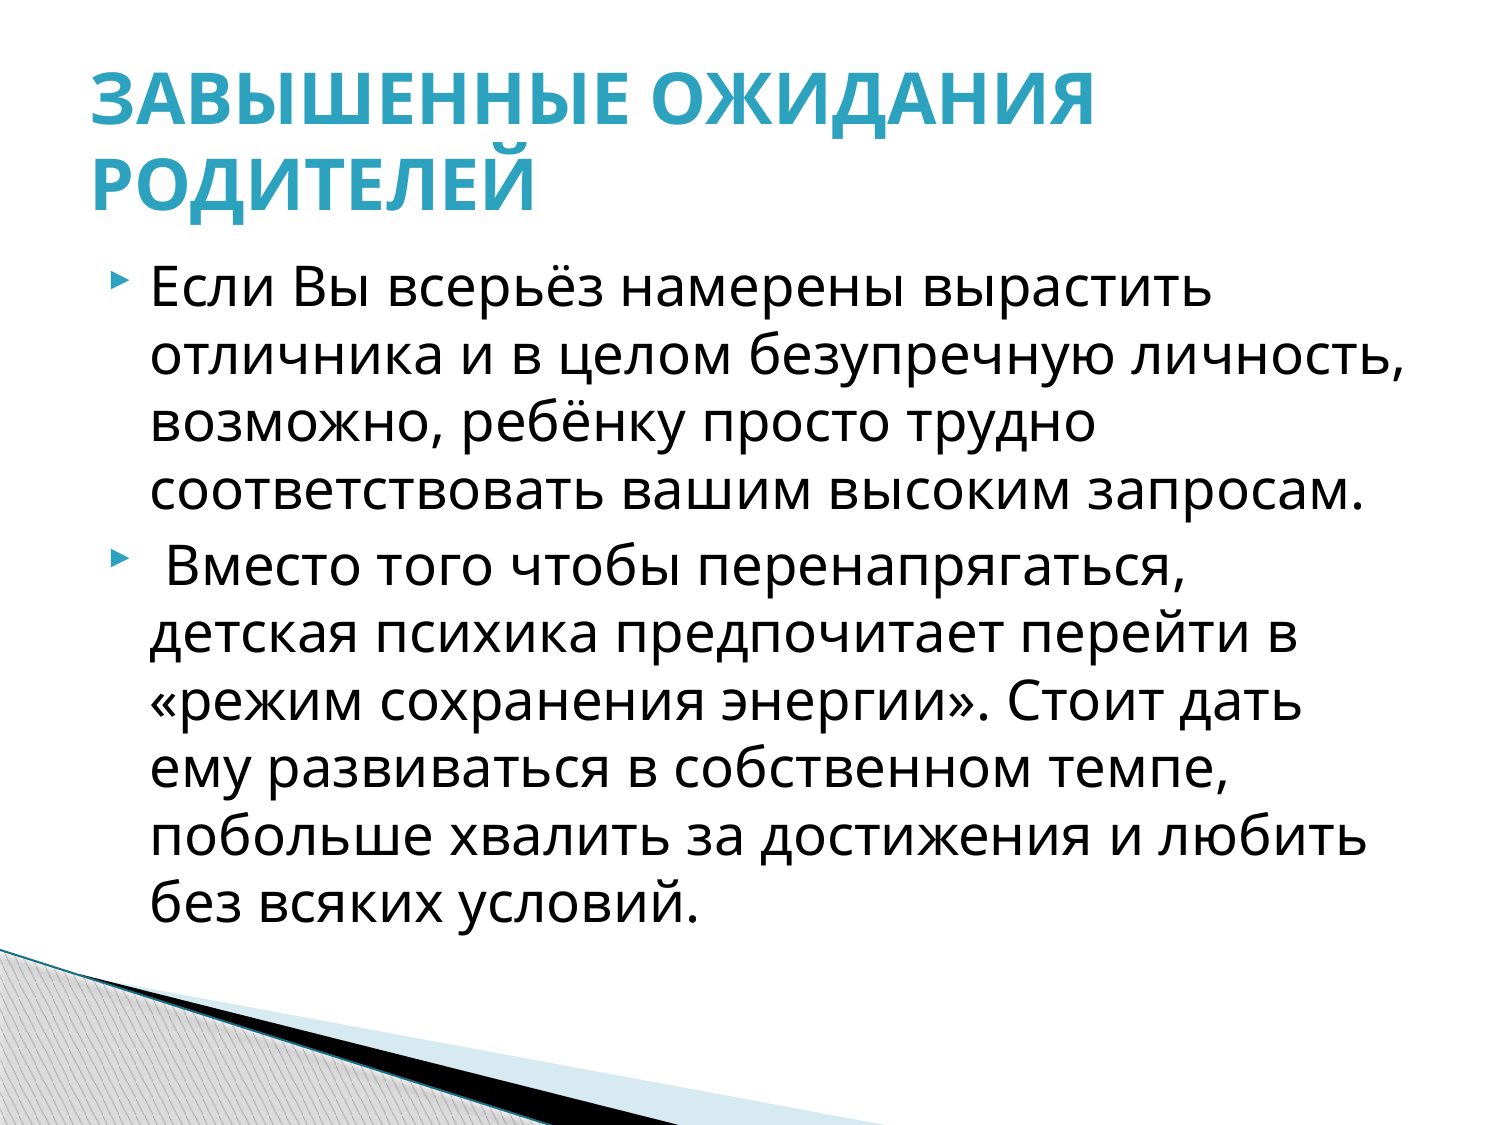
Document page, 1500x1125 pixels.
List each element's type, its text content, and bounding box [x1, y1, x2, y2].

list Если Вы всерьёз намерены вырастить отличника и в целом безупречную личность, возможно, ребёнку просто трудно соответствовать вашим высоким запросам. Вместо того чтобы перенапрягаться, детская психика предпочитает перейти в «режим сохранения энергии». Стоит дать ему развиваться в собственном темпе, побольше хвалить за достижения и любить без всяких условий. [75, 243, 1425, 986]
title Завышенные ожидания родителей [75, 45, 1425, 233]
